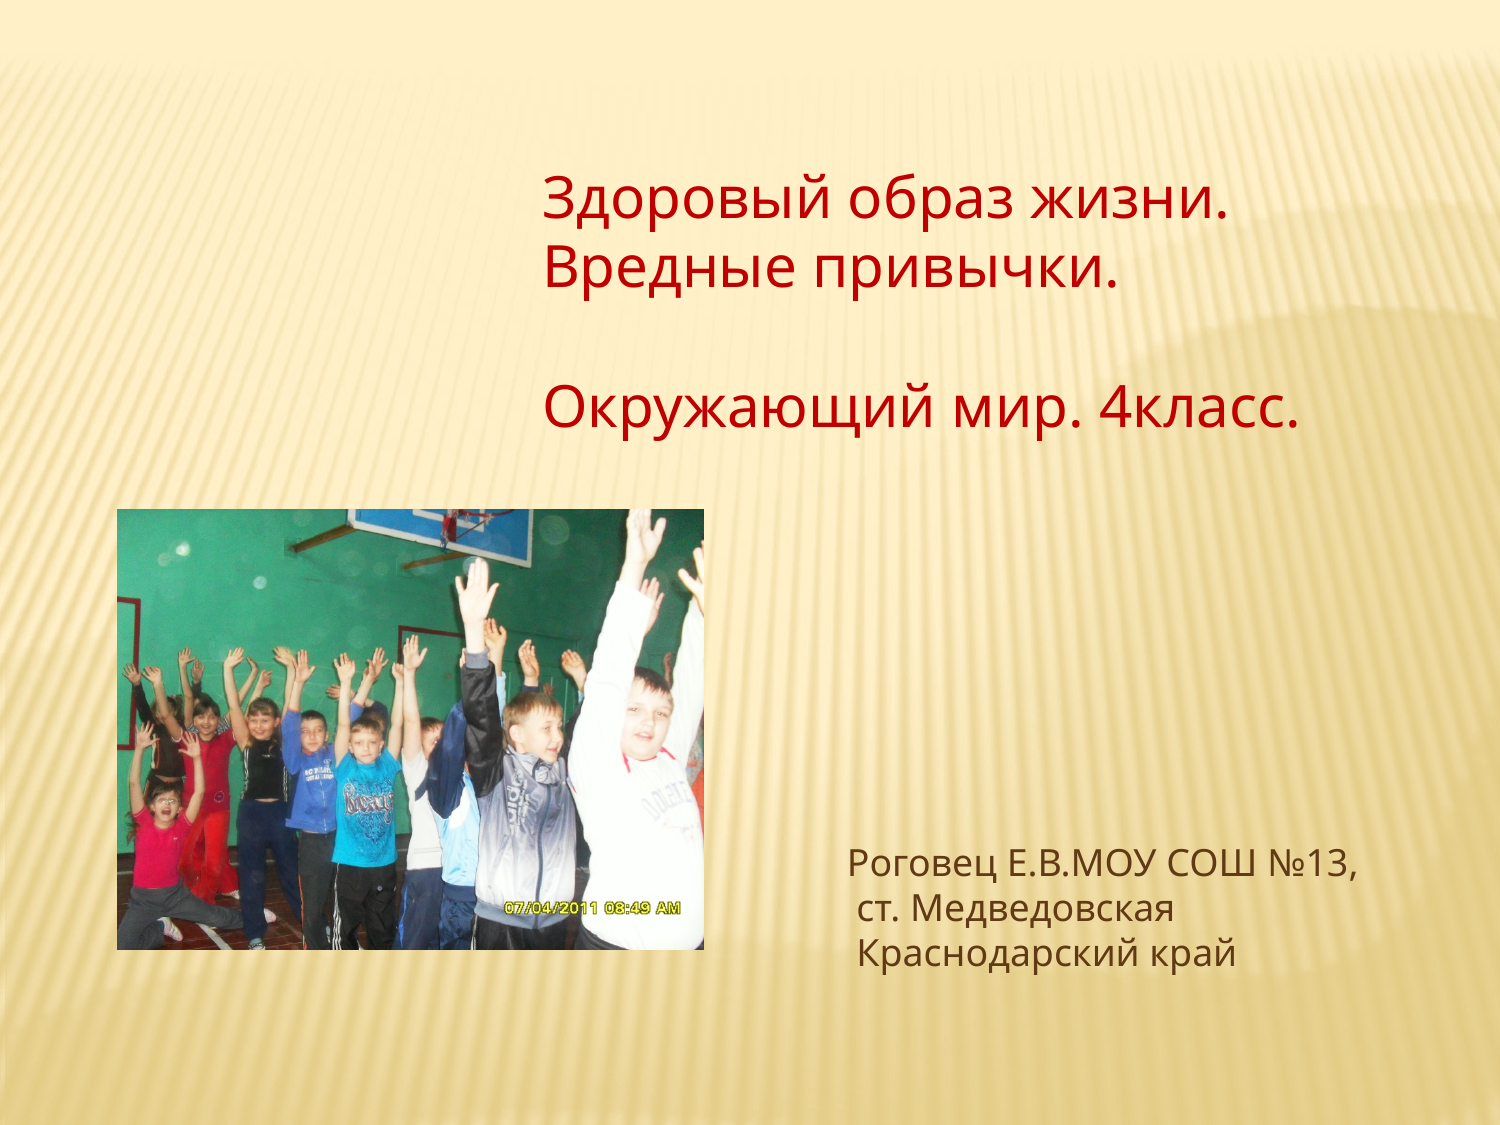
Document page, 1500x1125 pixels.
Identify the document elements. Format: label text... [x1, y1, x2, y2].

text_box Здоровый образ жизни. Вредные привычки. Окружающий мир. 4класс. [527, 152, 1316, 447]
text_box Роговец Е.В.МОУ СОШ №13, ст. Медведовская Краснодарский край [832, 831, 1442, 982]
picture [116, 509, 704, 950]
